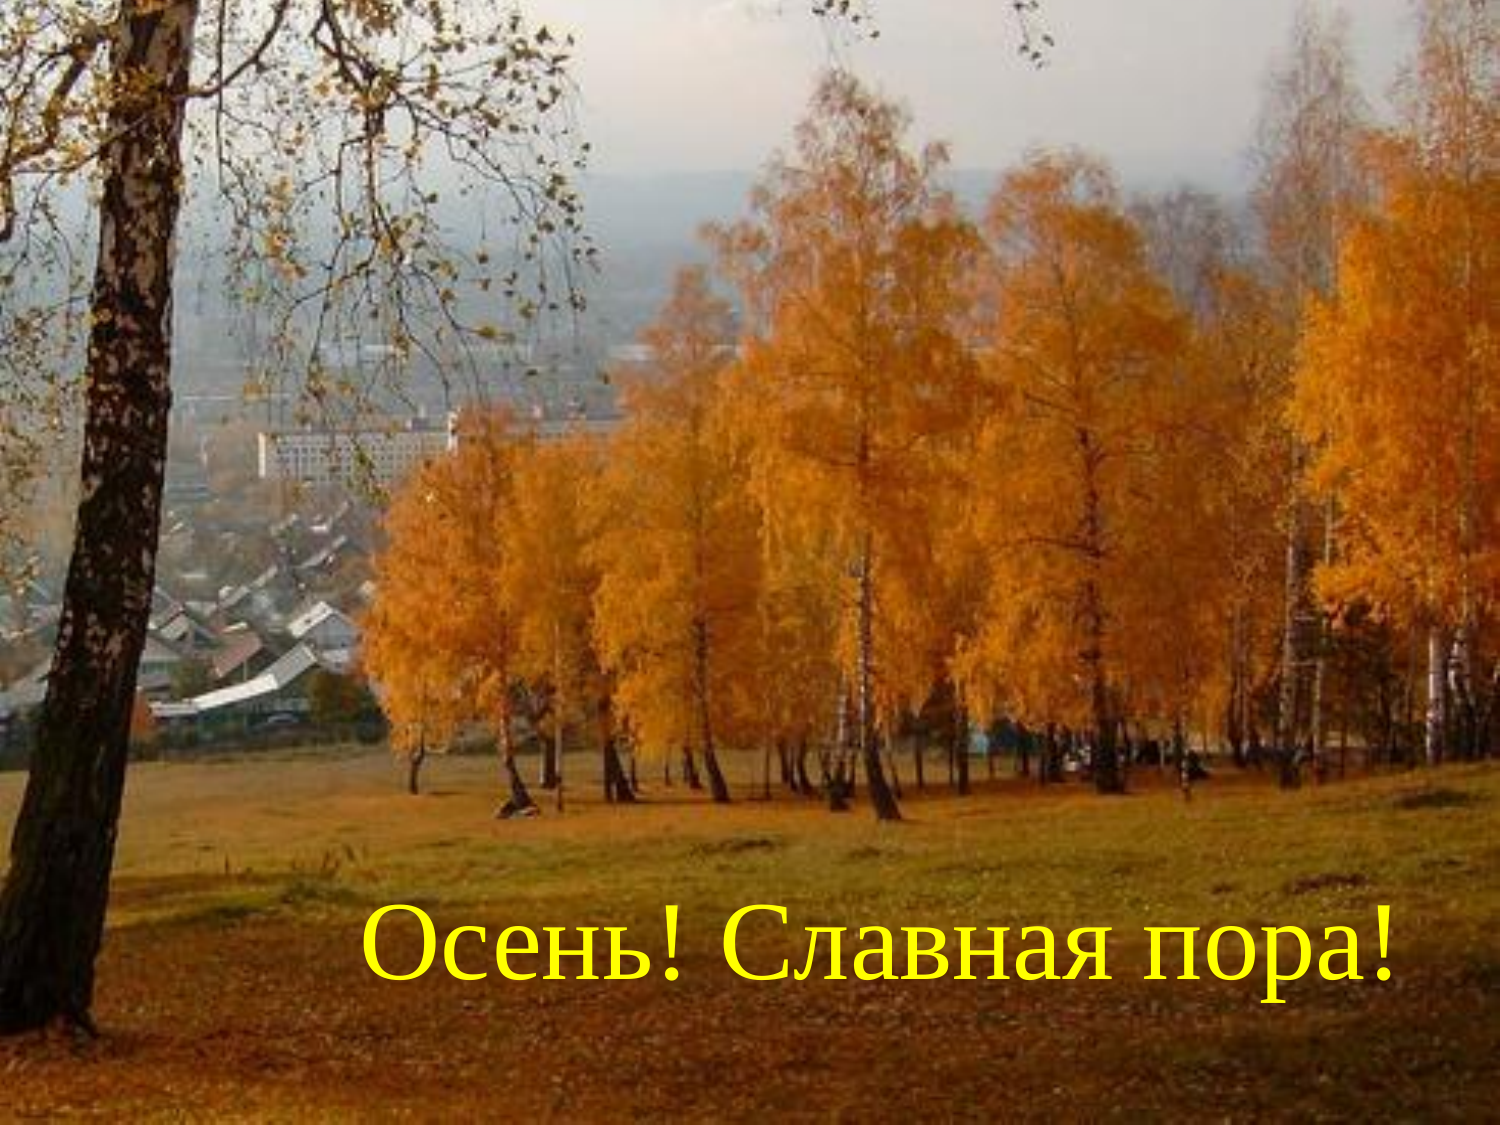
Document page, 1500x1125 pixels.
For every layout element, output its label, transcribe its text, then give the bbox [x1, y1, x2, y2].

text_box Осень! Славная пора! [344, 859, 1419, 1010]
picture [0, 0, 1500, 1125]
